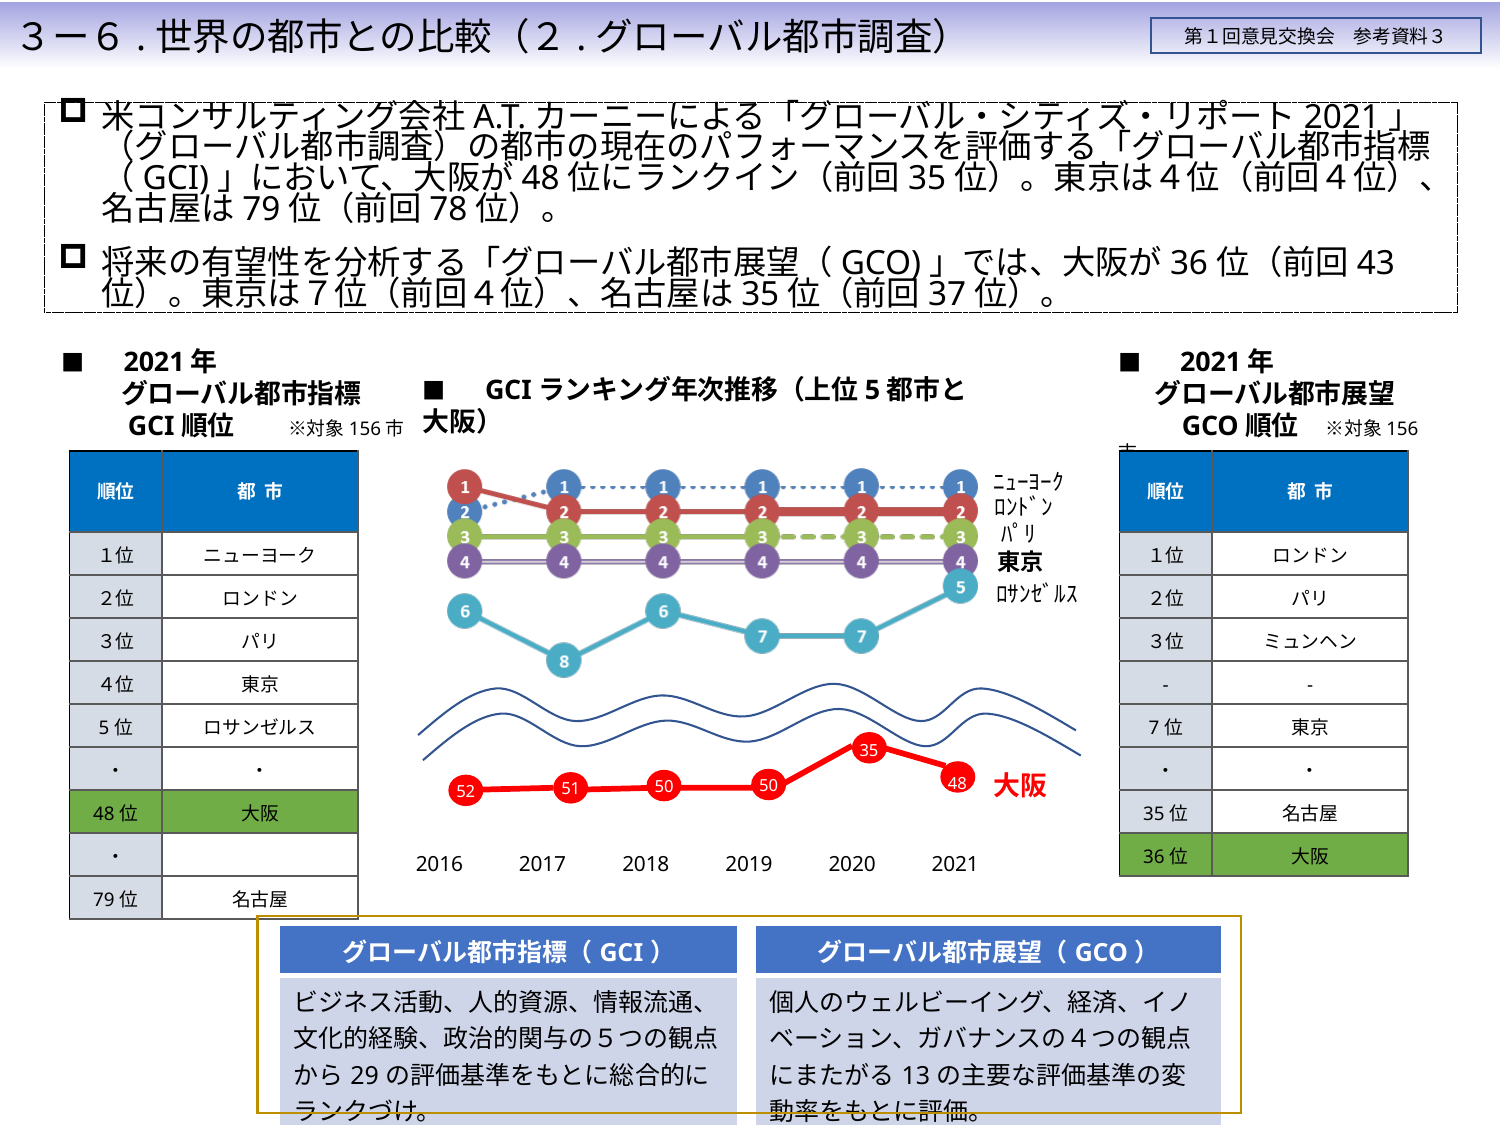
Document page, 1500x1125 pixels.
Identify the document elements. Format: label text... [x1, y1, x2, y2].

table_cell ミュンヘン [1213, 619, 1407, 660]
table_header 順位 [70, 452, 161, 531]
table_cell １位 [70, 533, 161, 574]
table_header 順位 [1120, 452, 1211, 531]
text_box ■ 2021年 グローバル都市指標 GCI順位 ※対象156市 [47, 337, 504, 446]
table_cell - [1213, 662, 1407, 703]
text_box ■ GCIランキング年次推移（上位5都市と大阪） [409, 365, 1003, 421]
text_box ﾆｭｰﾖｰｸ [1028, 453, 1082, 509]
text_box ﾊﾟﾘ [1028, 505, 1072, 562]
table_cell ２位 [1120, 576, 1211, 617]
table_cell 名古屋 [163, 877, 357, 918]
table_cell 36位 [1120, 834, 1211, 875]
table_cell [163, 834, 357, 875]
table_cell パリ [163, 619, 357, 660]
table_cell ・ [1120, 748, 1211, 789]
table_cell ２位 [70, 576, 161, 617]
table_cell ３位 [1120, 619, 1211, 660]
text_box [256, 915, 1242, 1114]
table_cell １位 [1120, 533, 1211, 574]
text_box [1028, 702, 1077, 732]
text_box ﾛｻﾝｾﾞﾙｽ [1028, 581, 1119, 604]
text_box 2016 2017 2018 2019 2020 2021 [330, 835, 1064, 892]
table_cell 個人のウェルビーイング、経済、イノベーション、ガバナンスの４つの観点にまたがる13の主要な評価基準の変動率をもとに評価。 [756, 1114, 1221, 1125]
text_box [438, 727, 985, 813]
text_box [1028, 725, 1082, 757]
table_cell ４位 [70, 662, 161, 703]
table_cell ・ [70, 834, 161, 875]
table_cell 大阪 [163, 791, 357, 832]
table_cell ・ [1213, 748, 1407, 789]
table_cell 東京 [1213, 705, 1407, 746]
text_box 東京 [1028, 562, 1070, 580]
table_cell 48位 [70, 791, 161, 832]
text_box ﾛﾝﾄﾞﾝ [1028, 476, 1077, 536]
text_box ■ 2021年 グローバル都市展望 GCO順位 ※対象156市 [1104, 337, 1446, 420]
table_cell 5位 [70, 705, 161, 746]
table_header 都 市 [163, 452, 357, 531]
table_cell ビジネス活動、人的資源、情報流通、文化的経験、政治的関与の５つの観点から29の評価基準をもとに総合的にランクづけ。 [280, 1114, 737, 1125]
table_cell ロンドン [1213, 533, 1407, 574]
table_cell 7位 [1120, 705, 1211, 746]
table_cell 東京 [163, 662, 357, 703]
table_cell 35位 [1120, 791, 1211, 832]
table_cell 79位 [70, 877, 161, 918]
picture [395, 444, 1028, 871]
table_cell 大阪 [1213, 834, 1407, 875]
table_cell ３位 [70, 619, 161, 660]
table_cell ロンドン [163, 576, 357, 617]
table_cell パリ [1213, 576, 1407, 617]
text_box 大阪 [1028, 768, 1075, 802]
table_cell ニューヨーク [163, 533, 357, 574]
table_cell ロサンゼルス [163, 705, 357, 746]
text_box ３ー６.世界の都市との比較（２.グローバル都市調査） [0, 2, 1500, 69]
table_cell ・ [70, 748, 161, 789]
table_cell 名古屋 [1213, 791, 1407, 832]
text_box 第１回意見交換会 参考資料３ [1150, 17, 1482, 54]
table_header 都 市 [1213, 452, 1407, 531]
table_cell ・ [163, 748, 357, 789]
text_box 米コンサルティング会社A.T.カーニーによる「グローバル・シティズ・リポート2021」（グローバル都市調査）の都市の現在のパフォーマンスを評価する「グローバル都市指標（GCI)」において、大阪が48位にランクイン（前回35位）。東京は４位（前回４位）、名古屋は79位（前回78位）。 将来の有望性を分析する「グローバル都市展望（GCO)」では、大阪が36位（前回43位）。東京は７位（前回４位）、名古屋は35位（前回37位）。 [44, 102, 1458, 313]
table_cell - [1120, 662, 1211, 703]
